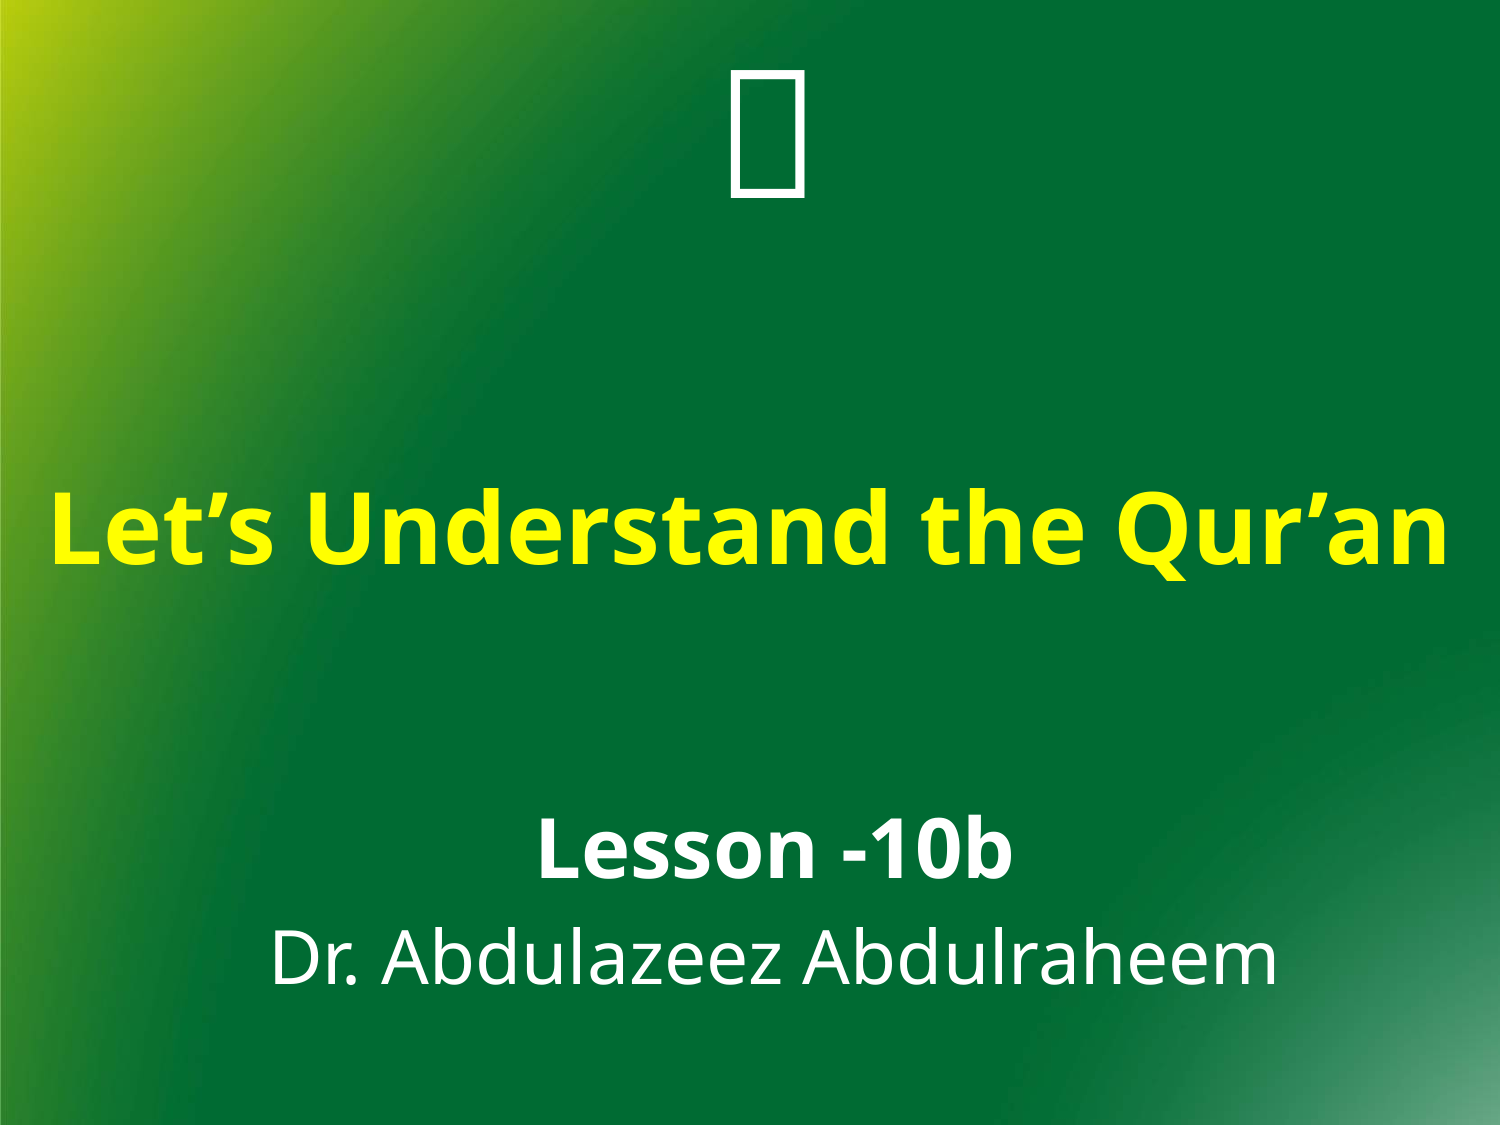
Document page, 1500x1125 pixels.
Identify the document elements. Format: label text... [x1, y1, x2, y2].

text_box  [562, 12, 975, 243]
picture [0, 0, 1500, 374]
picture [0, 676, 1500, 1125]
subtitle Lesson -10b Dr. Abdulazeez Abdulraheem [249, 787, 1301, 1076]
title Let’s Understand the Qur’an [0, 374, 1500, 676]
